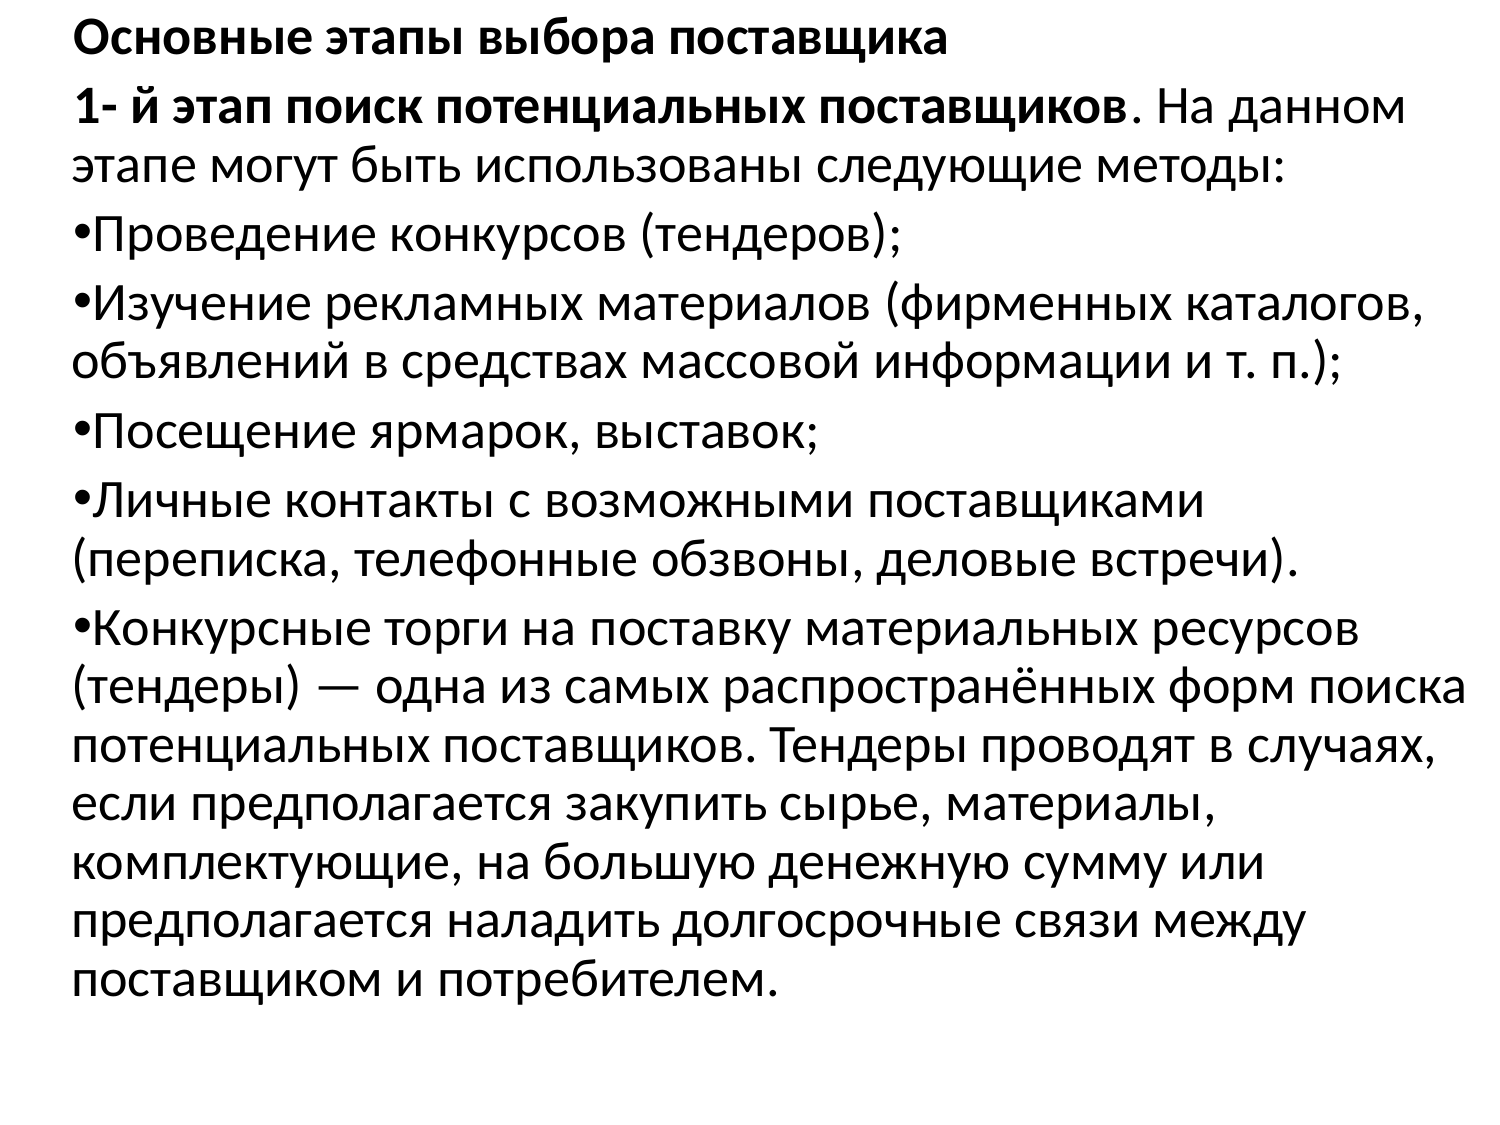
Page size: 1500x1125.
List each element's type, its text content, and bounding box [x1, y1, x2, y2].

list Основные этапы выбора поставщика 1- й этап поиск потенциальных поставщиков. На данном этапе могут быть использованы следующие методы: Проведение конкурсов (тендеров); Изучение рекламных материалов (фирменных каталогов, объявлений в средствах массовой информации и т. п.); Посещение ярмарок, выставок; Личные контакты с возможными поставщиками (переписка, телефонные обзвоны, деловые встречи). Конкурсные торги на поставку материальных ресурсов (тендеры) — одна из самых распространённых форм поиска потенциальных поставщиков. Тендеры проводят в случаях, если предполагается закупить сырье, материалы, комплектующие, на большую денежную сумму или предполагается наладить долгосрочные связи между поставщиком и потребителем. [0, 0, 1500, 1125]
